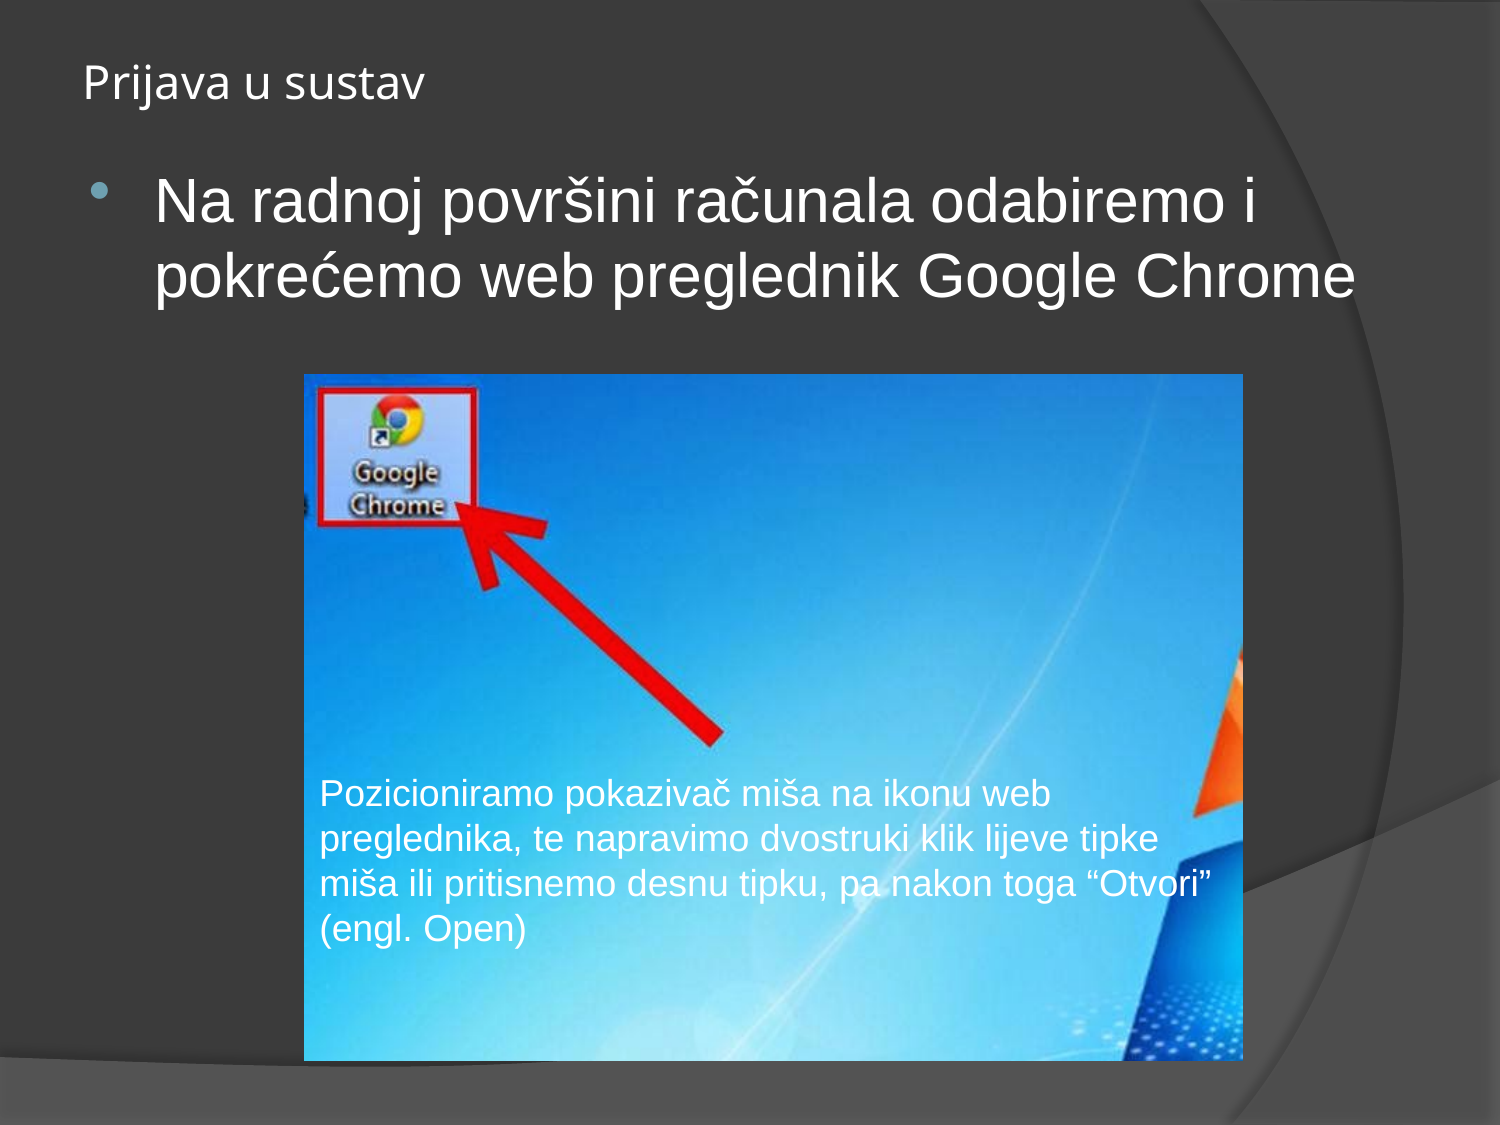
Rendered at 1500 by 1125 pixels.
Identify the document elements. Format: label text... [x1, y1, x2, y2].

list Na radnoj površini računala odabiremo i pokrećemo web preglednik Google Chrome [70, 152, 1421, 382]
title Prijava u sustav [75, 45, 1425, 118]
picture [304, 374, 1243, 1061]
